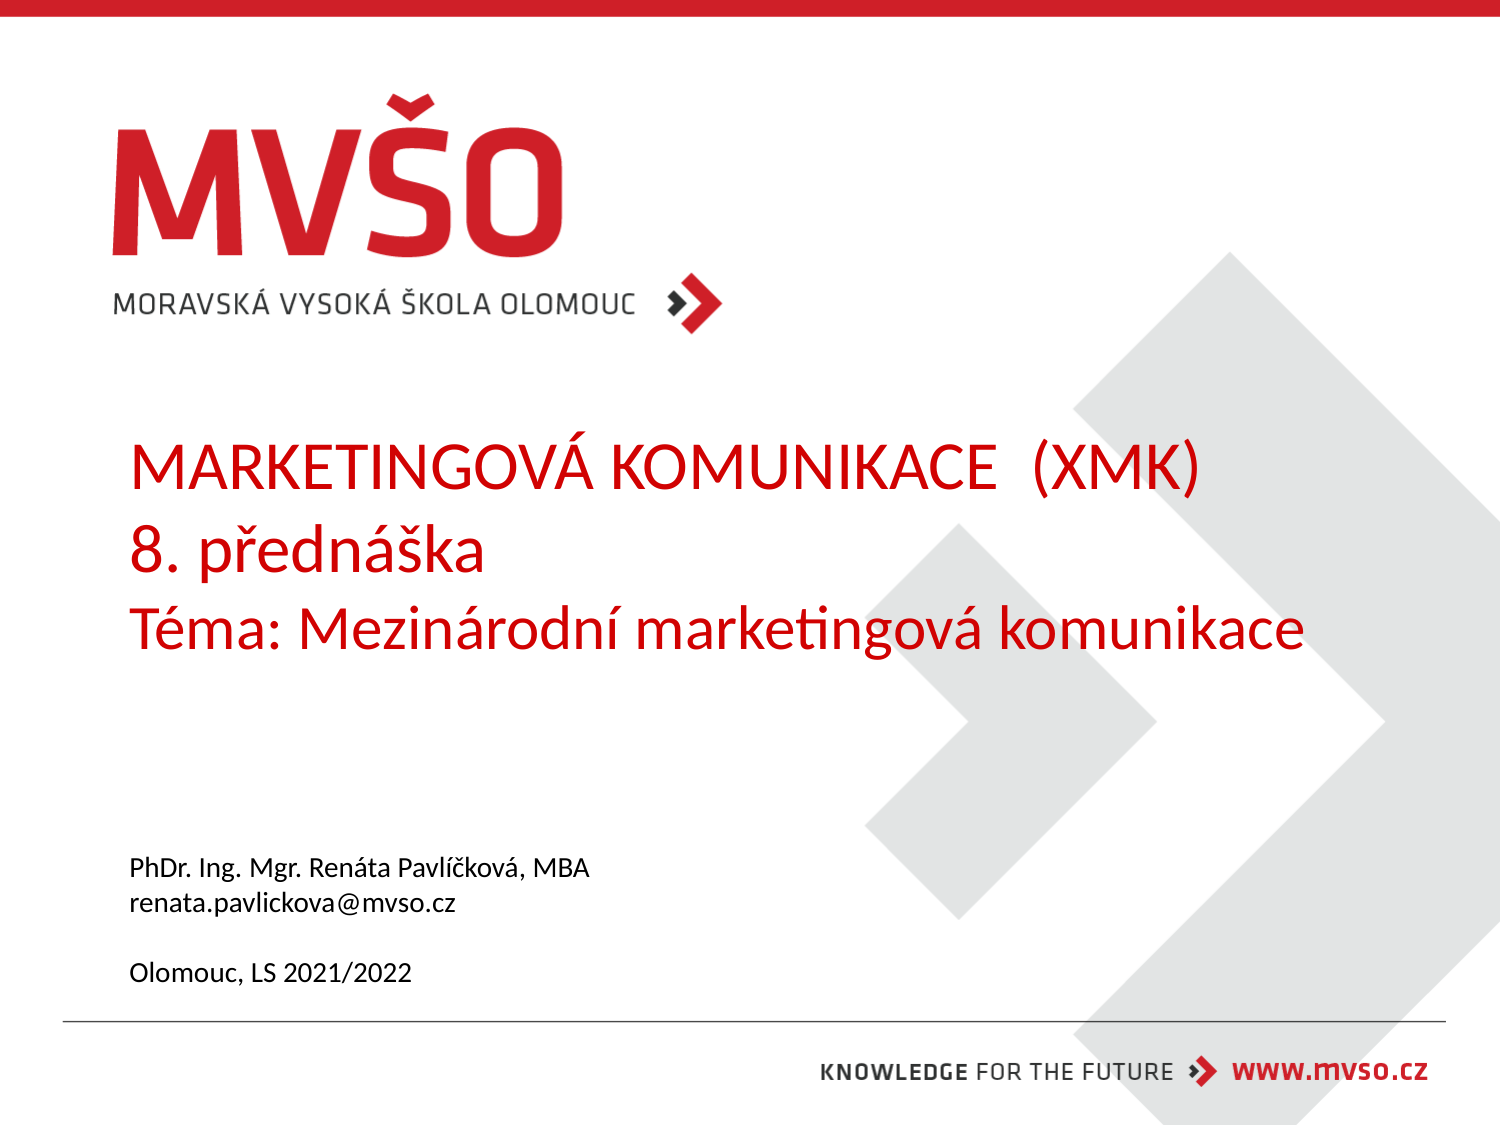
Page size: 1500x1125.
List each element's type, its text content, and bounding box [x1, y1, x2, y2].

title MARKETINGOVÁ KOMUNIKACE (XMK) 8. přednáška Téma: Mezinárodní marketingová komunikace [129, 420, 1352, 744]
text_box PhDr. Ing. Mgr. Renáta Pavlíčková, MBA renata.pavlickova@mvso.cz Olomouc, LS 2021/2022 [129, 848, 639, 996]
picture [0, 0, 1500, 1125]
